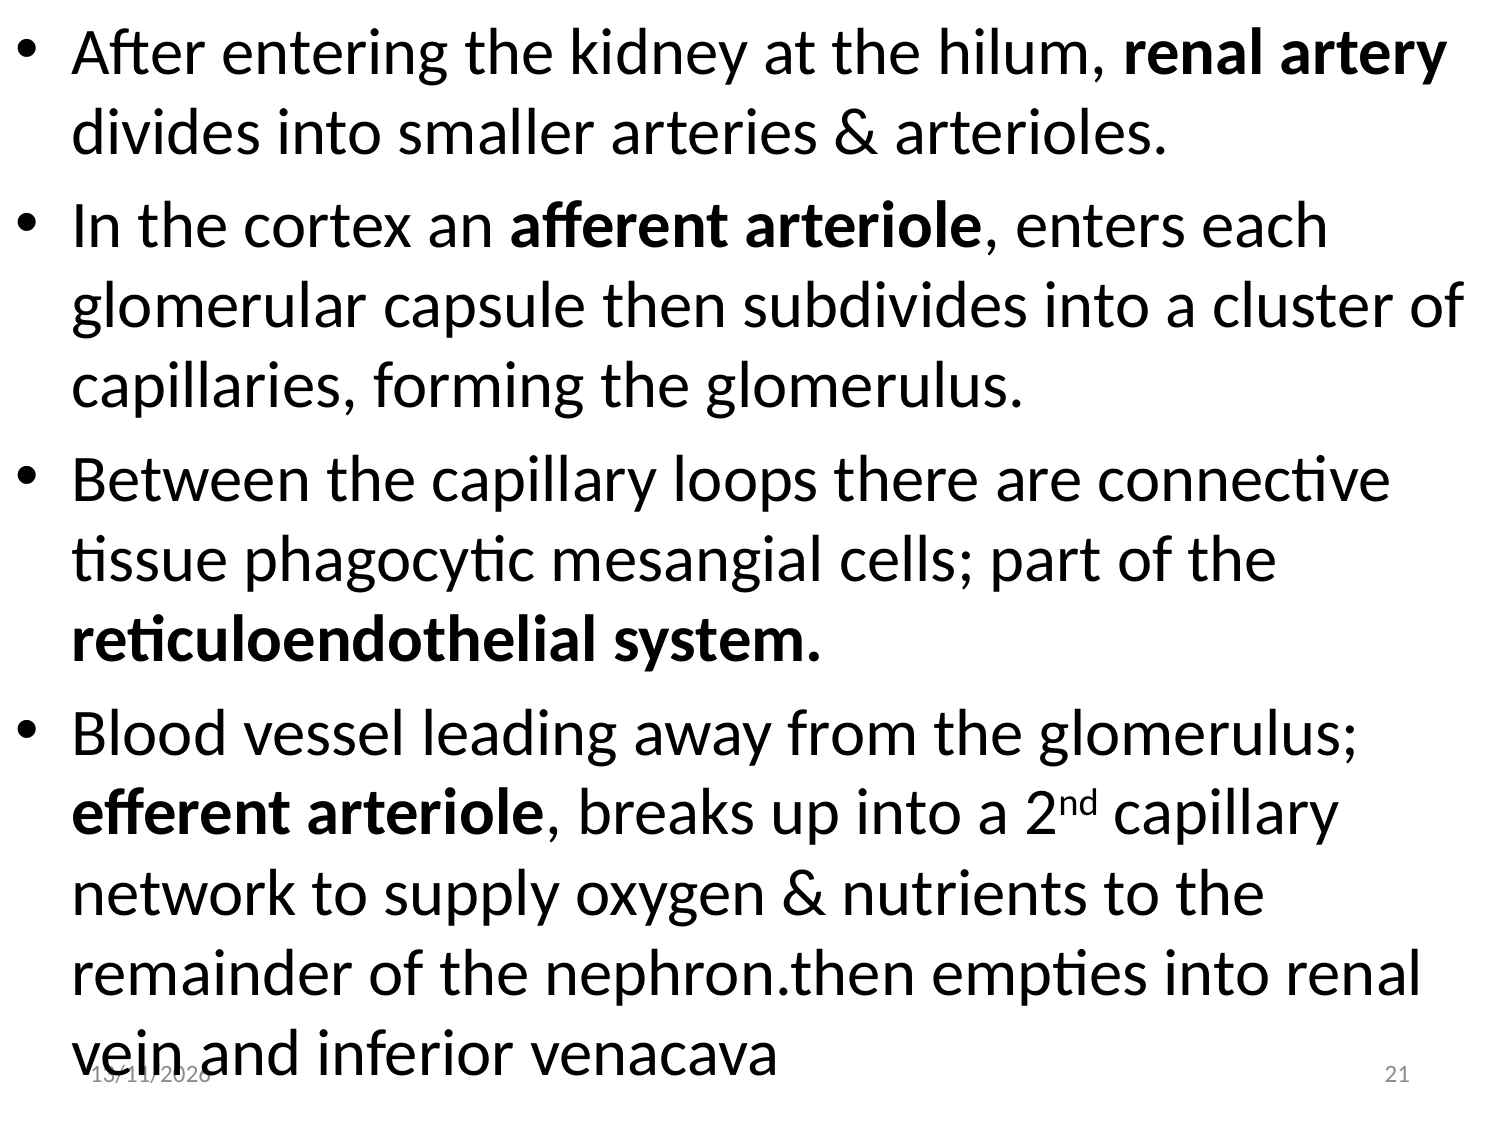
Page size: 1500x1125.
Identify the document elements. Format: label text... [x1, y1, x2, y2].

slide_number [75, 1042, 425, 1103]
list After entering the kidney at the hilum, renal artery divides into smaller arteries & arterioles. In the cortex an afferent arteriole, enters each glomerular capsule then subdivides into a cluster of capillaries, forming the glomerulus. Between the capillary loops there are connective tissue phagocytic mesangial cells; part of the reticuloendothelial system. Blood vessel leading away from the glomerulus; efferent arteriole, breaks up into a 2nd capillary network to supply oxygen & nutrients to the remainder of the nephron.then empties into renal vein and inferior venacava [0, 0, 1500, 1125]
slide_number 21 [1074, 1042, 1425, 1103]
